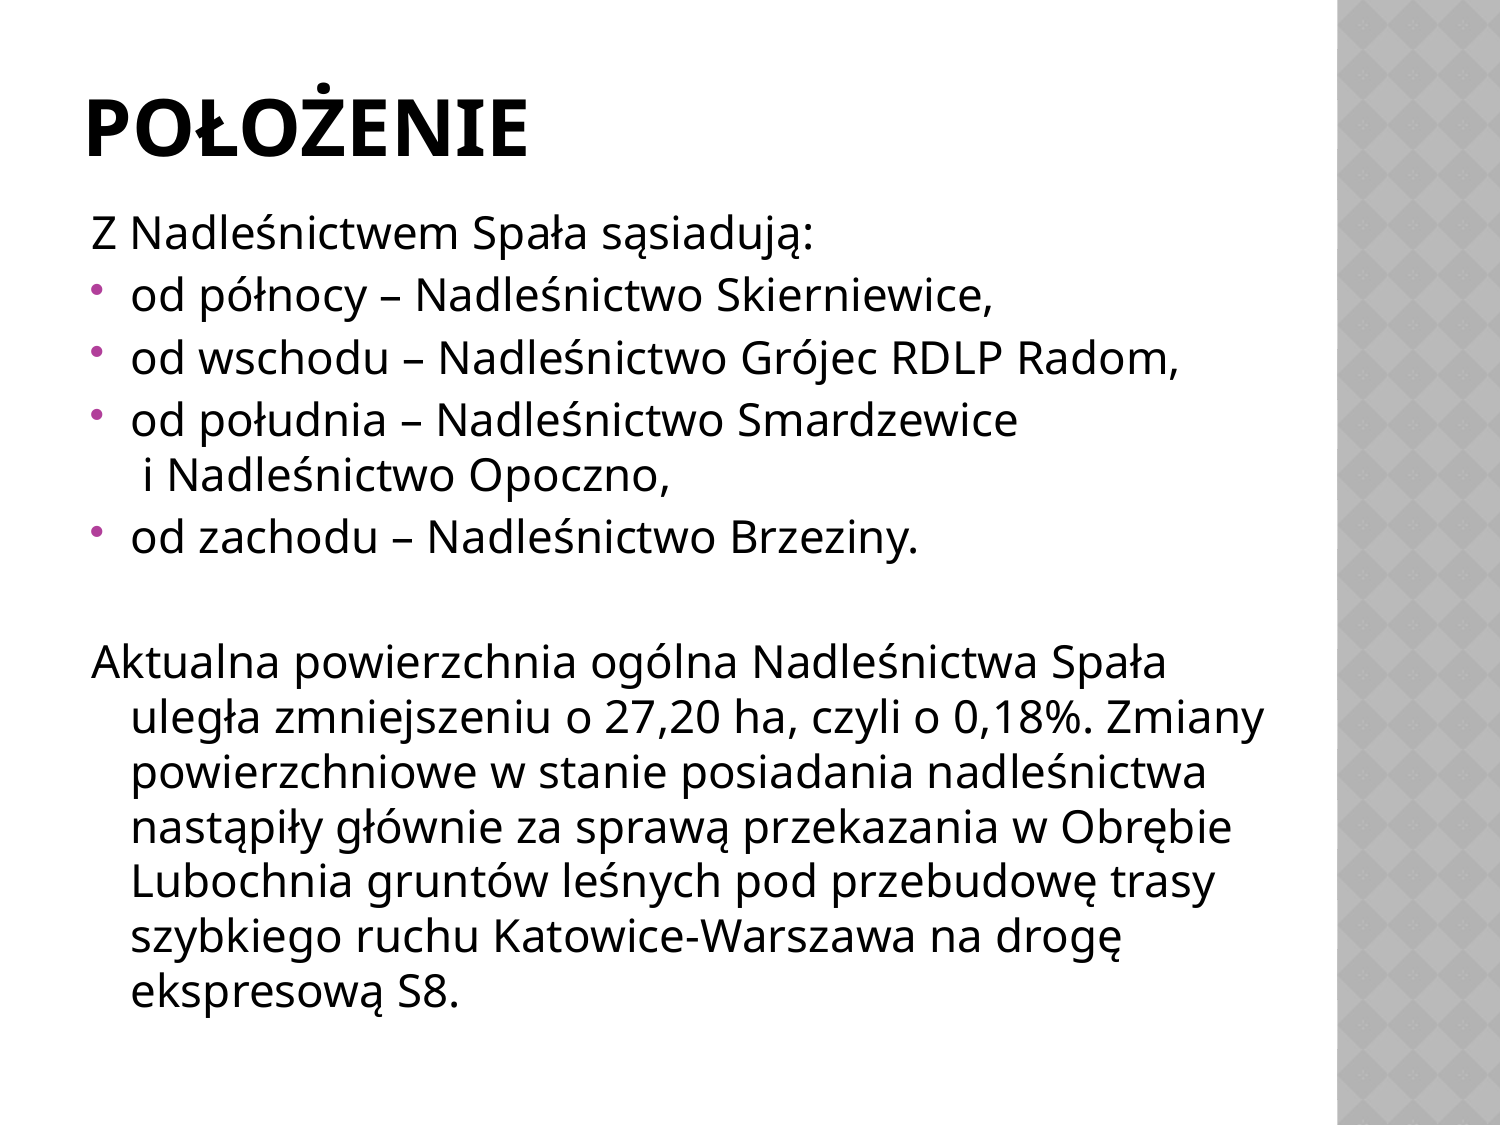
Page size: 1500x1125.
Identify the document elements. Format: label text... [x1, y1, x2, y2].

title Położenie [75, 45, 1425, 173]
list Z Nadleśnictwem Spała sąsiadują: od północy – Nadleśnictwo Skierniewice, od wschodu – Nadleśnictwo Grójec RDLP Radom, od południa – Nadleśnictwo Smardzewice i Nadleśnictwo Opoczno, od zachodu – Nadleśnictwo Brzeziny. Aktualna powierzchnia ogólna Nadleśnictwa Spała uległa zmniejszeniu o 27,20 ha, czyli o 0,18%. Zmiany powierzchniowe w stanie posiadania nadleśnictwa nastąpiły głównie za sprawą przekazania w Obrębie Lubochnia gruntów leśnych pod przebudowę trasy szybkiego ruchu Katowice-Warszawa na drogę ekspresową S8. [76, 196, 1294, 1035]
